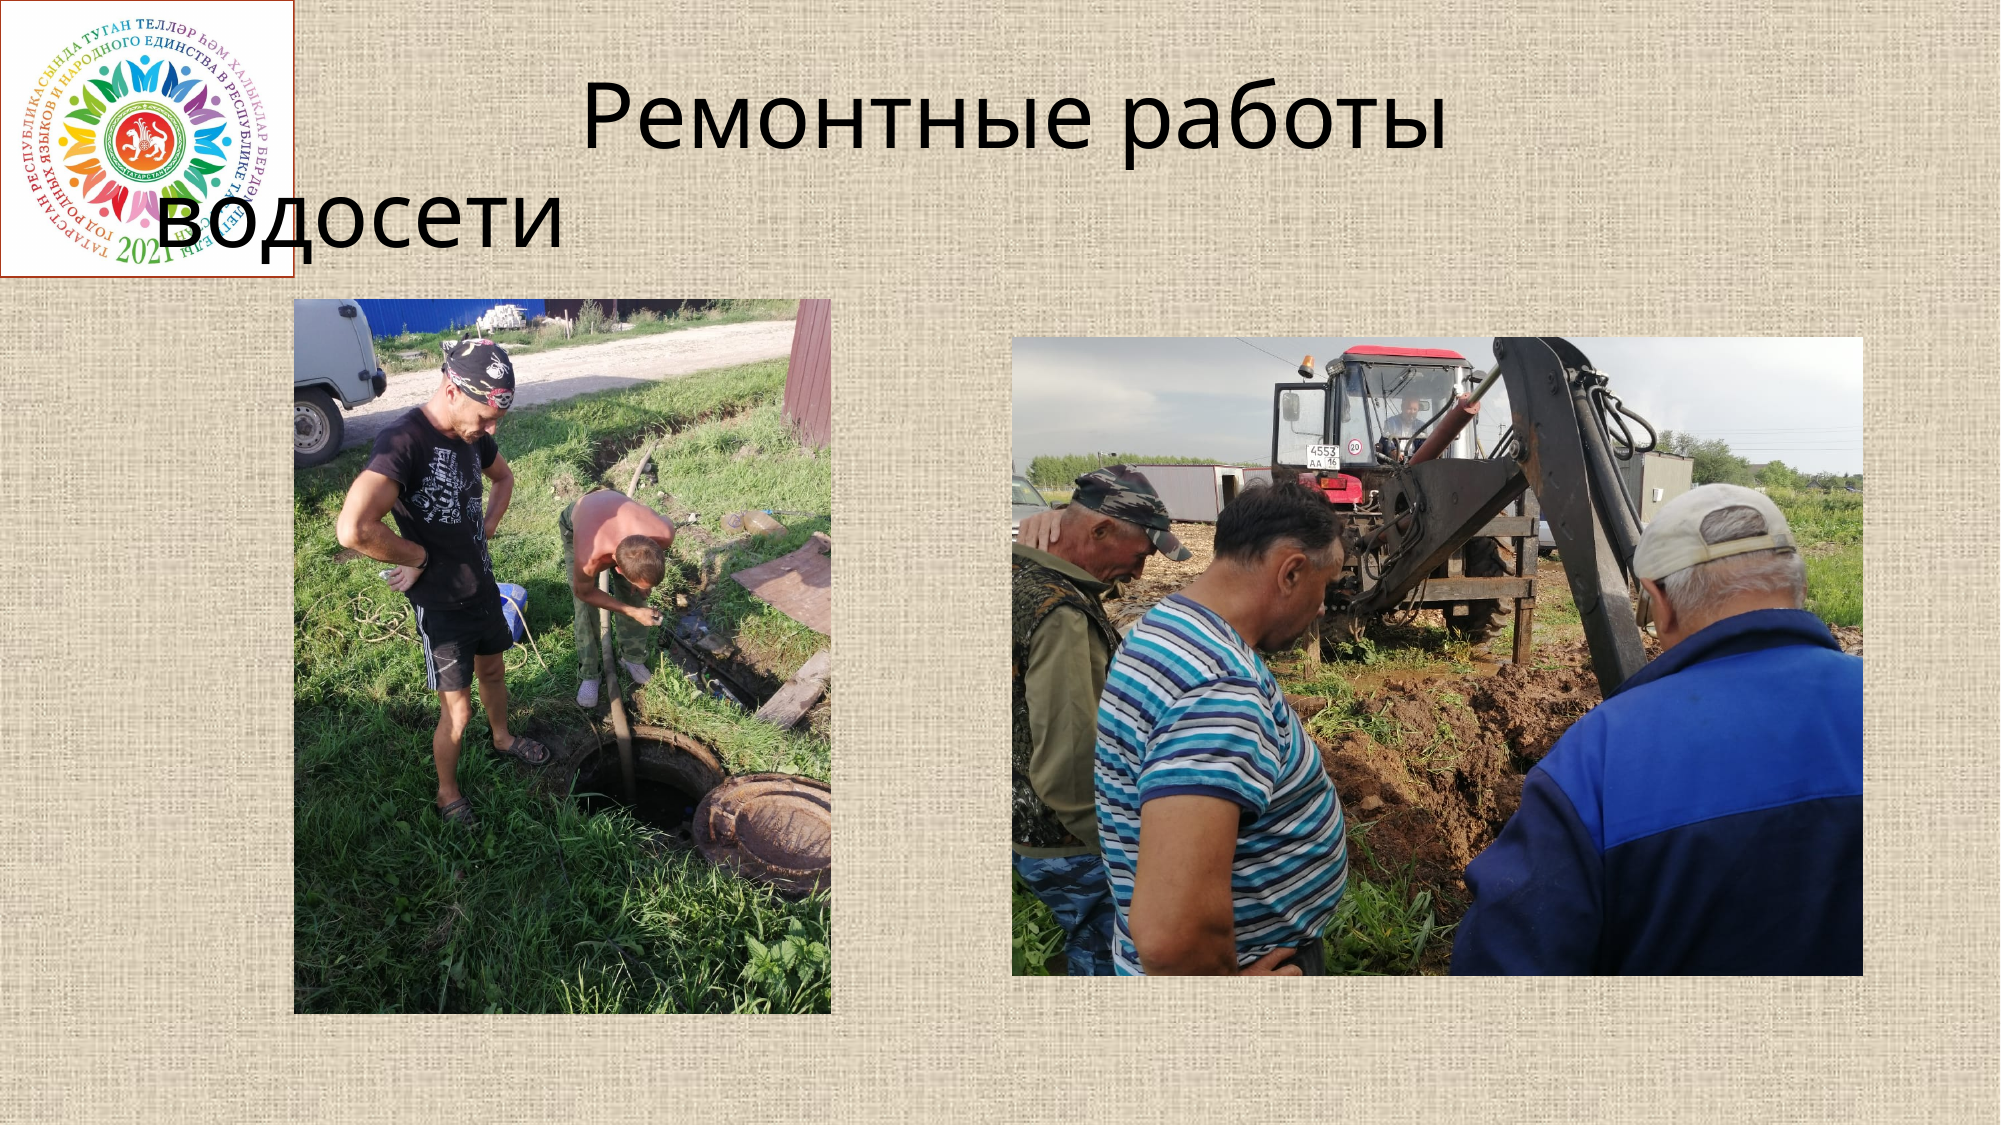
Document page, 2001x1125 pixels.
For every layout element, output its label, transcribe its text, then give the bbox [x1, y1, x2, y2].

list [294, 299, 831, 1014]
picture [1, 1, 293, 276]
title Ремонтные работы водосети [137, 59, 1863, 278]
picture [0, 0, 2001, 1125]
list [1012, 337, 1863, 976]
